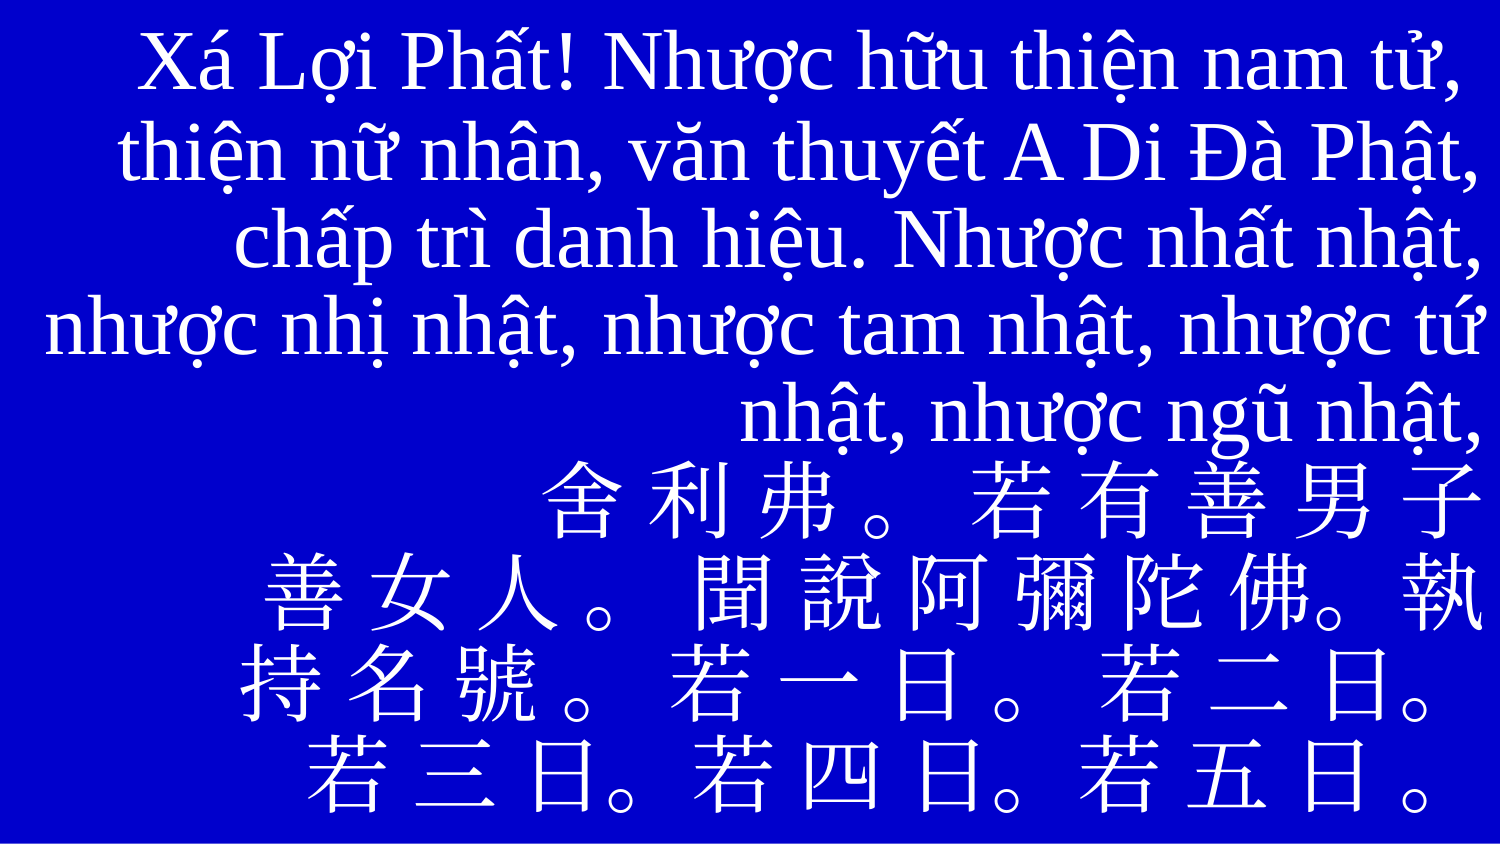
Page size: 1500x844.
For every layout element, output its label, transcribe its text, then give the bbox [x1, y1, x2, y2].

list Xá Lợi Phất! Nhược hữu thiện nam tử, thiện nữ nhân, văn thuyết A Di Đà Phật, chấp trì danh hiệu. Nhược nhất nhật, nhược nhị nhật, nhược tam nhật, nhược tứ nhật, nhược ngũ nhật, 舍 利 弗 。 若 有 善 男 子 善 女 人 。 聞 說 阿 彌 陀 佛。執 持 名 號 。 若 一 日 。 若 二 日。 若 三 日。若 四 日。若 五 日 。 [0, 0, 1500, 844]
